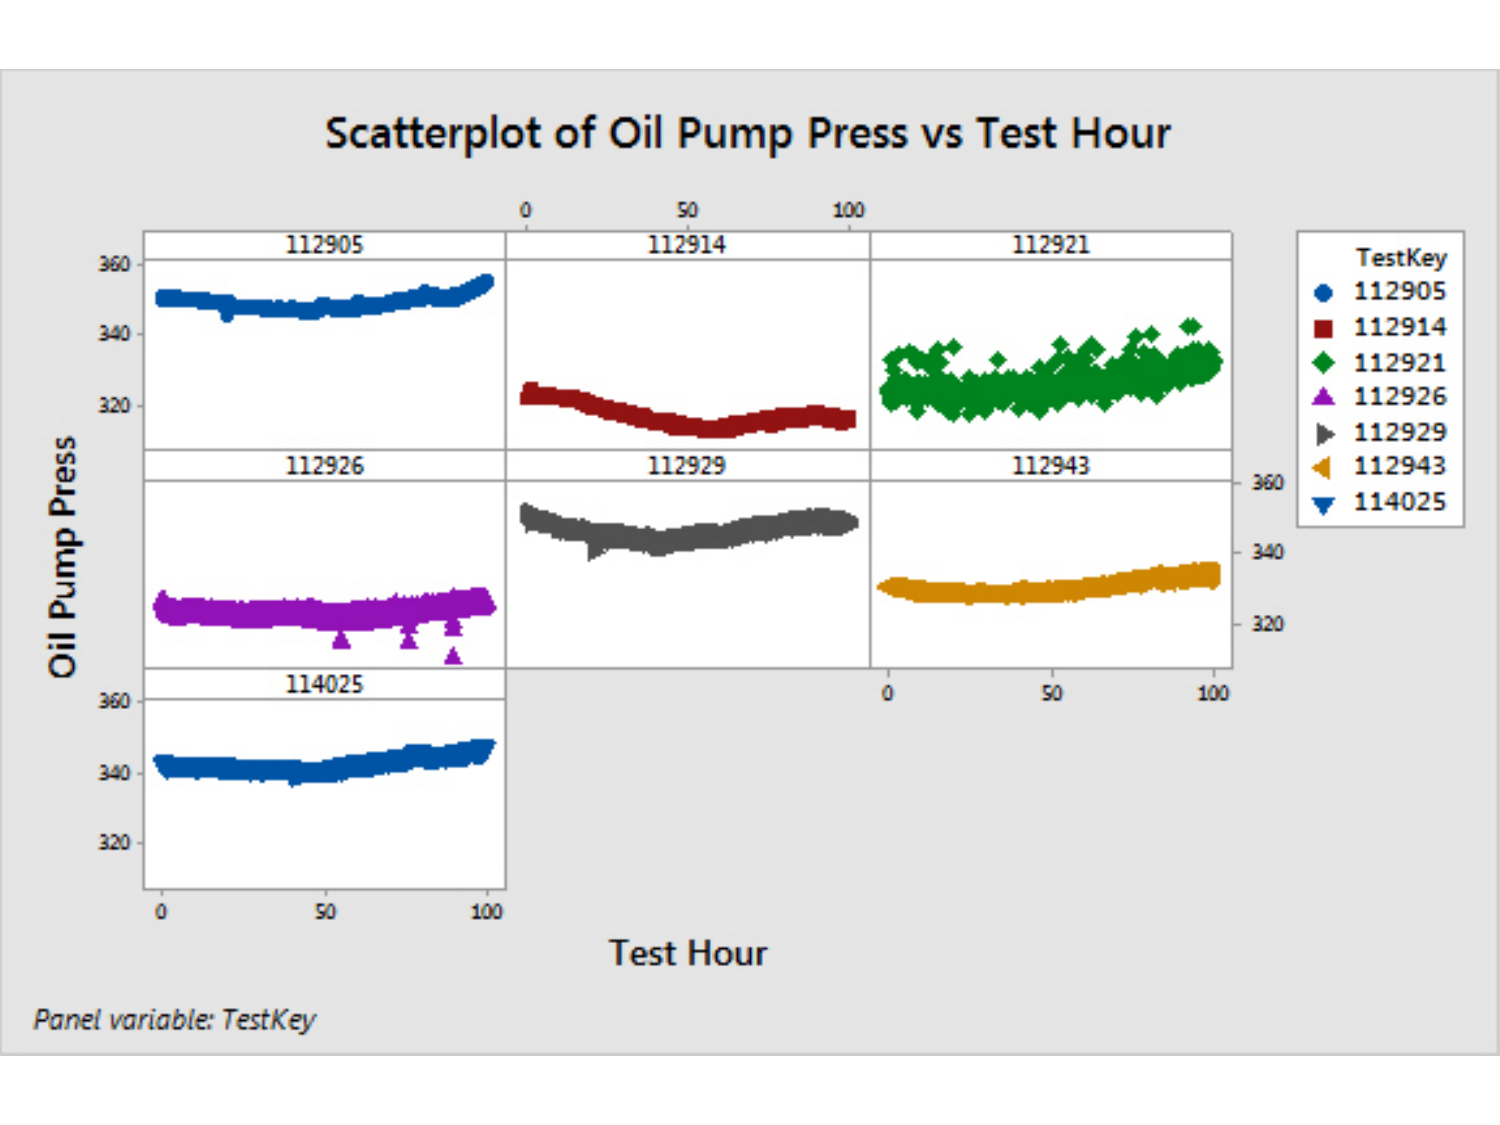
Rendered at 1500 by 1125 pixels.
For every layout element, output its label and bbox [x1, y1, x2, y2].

picture [0, 69, 1500, 1056]
